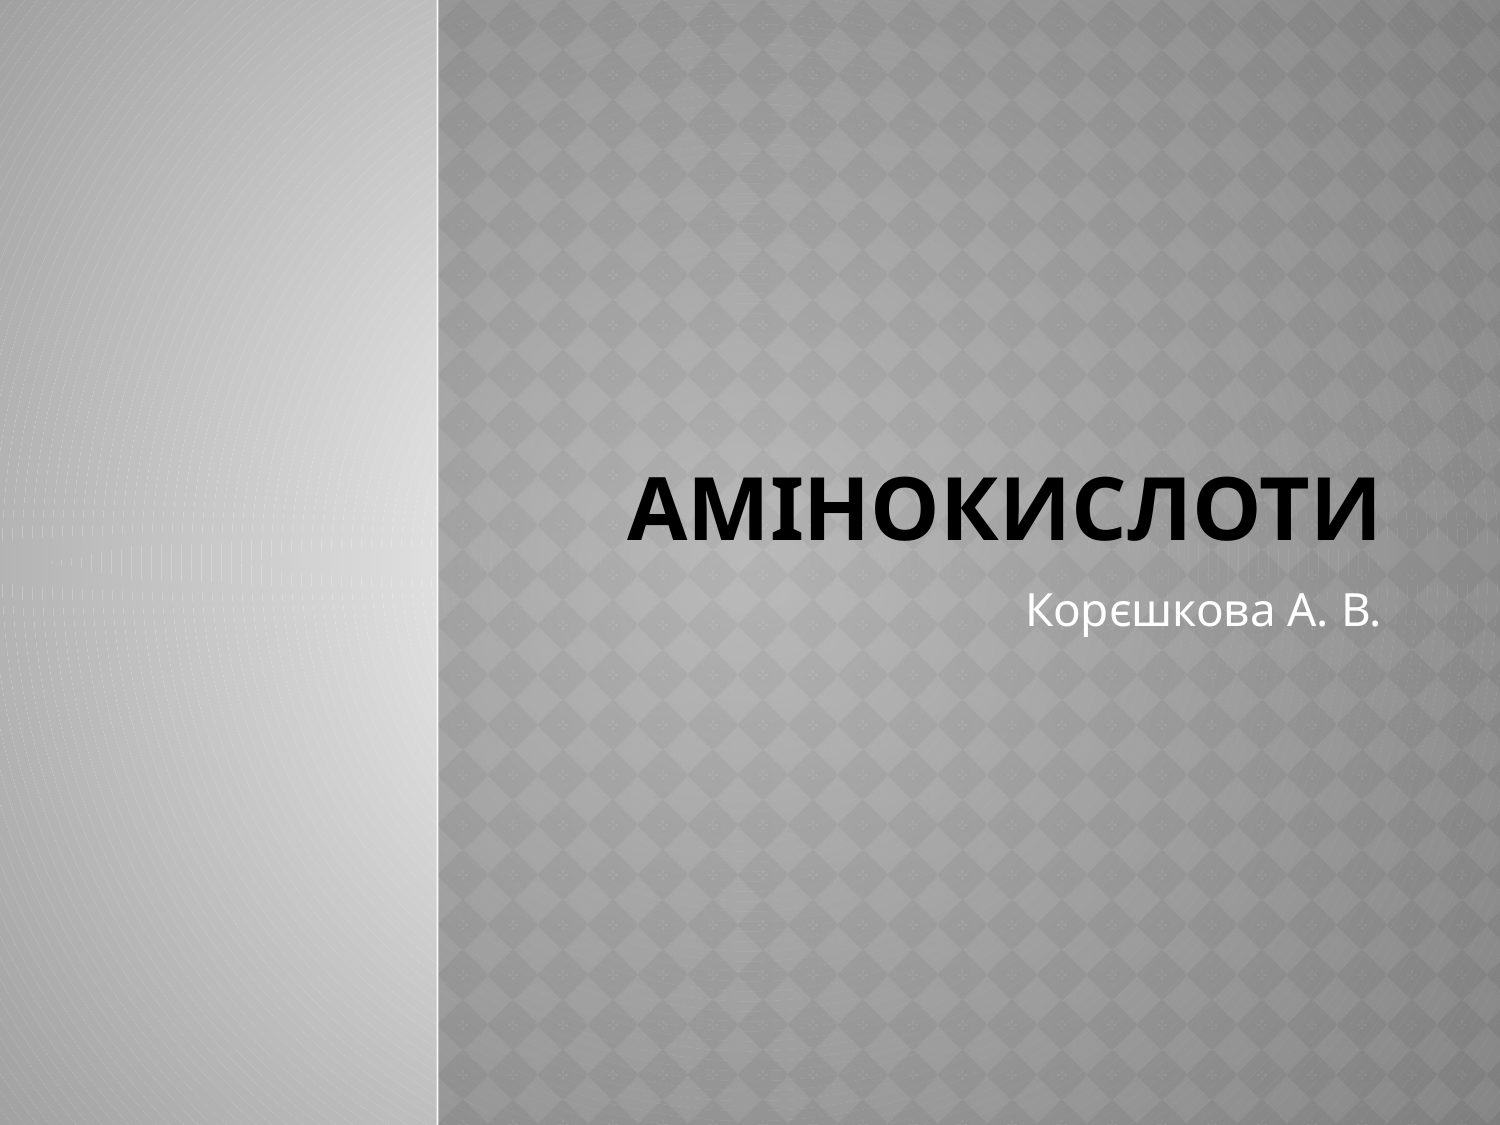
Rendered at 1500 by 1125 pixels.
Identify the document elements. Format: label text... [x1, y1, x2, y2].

title Амінокислоти [552, 87, 1390, 558]
subtitle Корєшкова А. В. [550, 580, 1390, 762]
